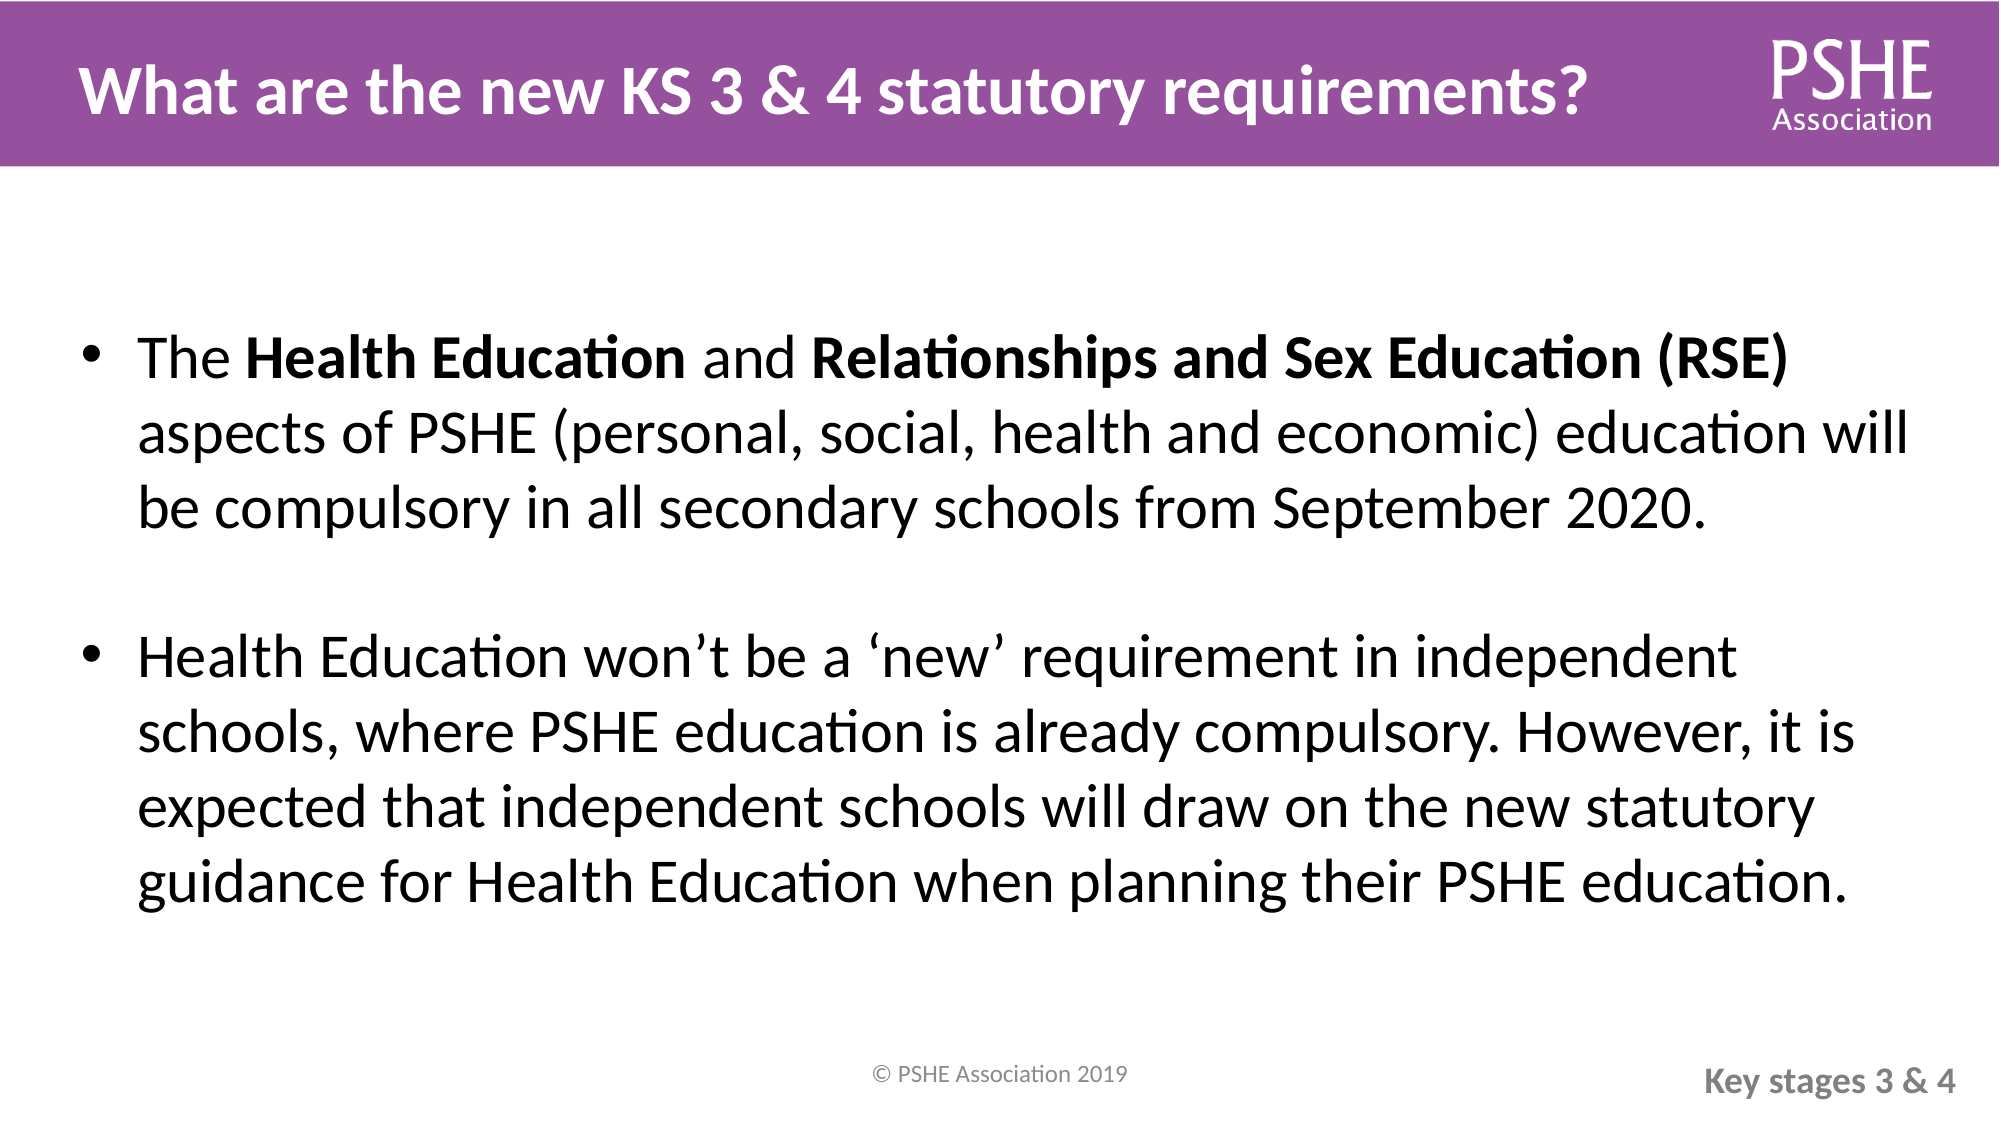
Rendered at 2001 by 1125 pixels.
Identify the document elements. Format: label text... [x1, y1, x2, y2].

text_box [0, 0, 2000, 167]
text_box Key stages 3 & 4 [1299, 1048, 1972, 1109]
text_box What are the new KS 3 & 4 statutory requirements? [63, 36, 1720, 136]
footer © PSHE Association 2019 [662, 1042, 1338, 1103]
text_box The Health Education and Relationships and Sex Education (RSE) aspects of PSHE (personal, social, health and economic) education will be compulsory in all secondary schools from September 2020. Health Education won’t be a ‘new’ requirement in independent schools, where PSHE education is already compulsory. However, it is expected that independent schools will draw on the new statutory guidance for Health Education when planning their PSHE education. [65, 308, 1932, 1125]
picture [1771, 39, 1932, 130]
